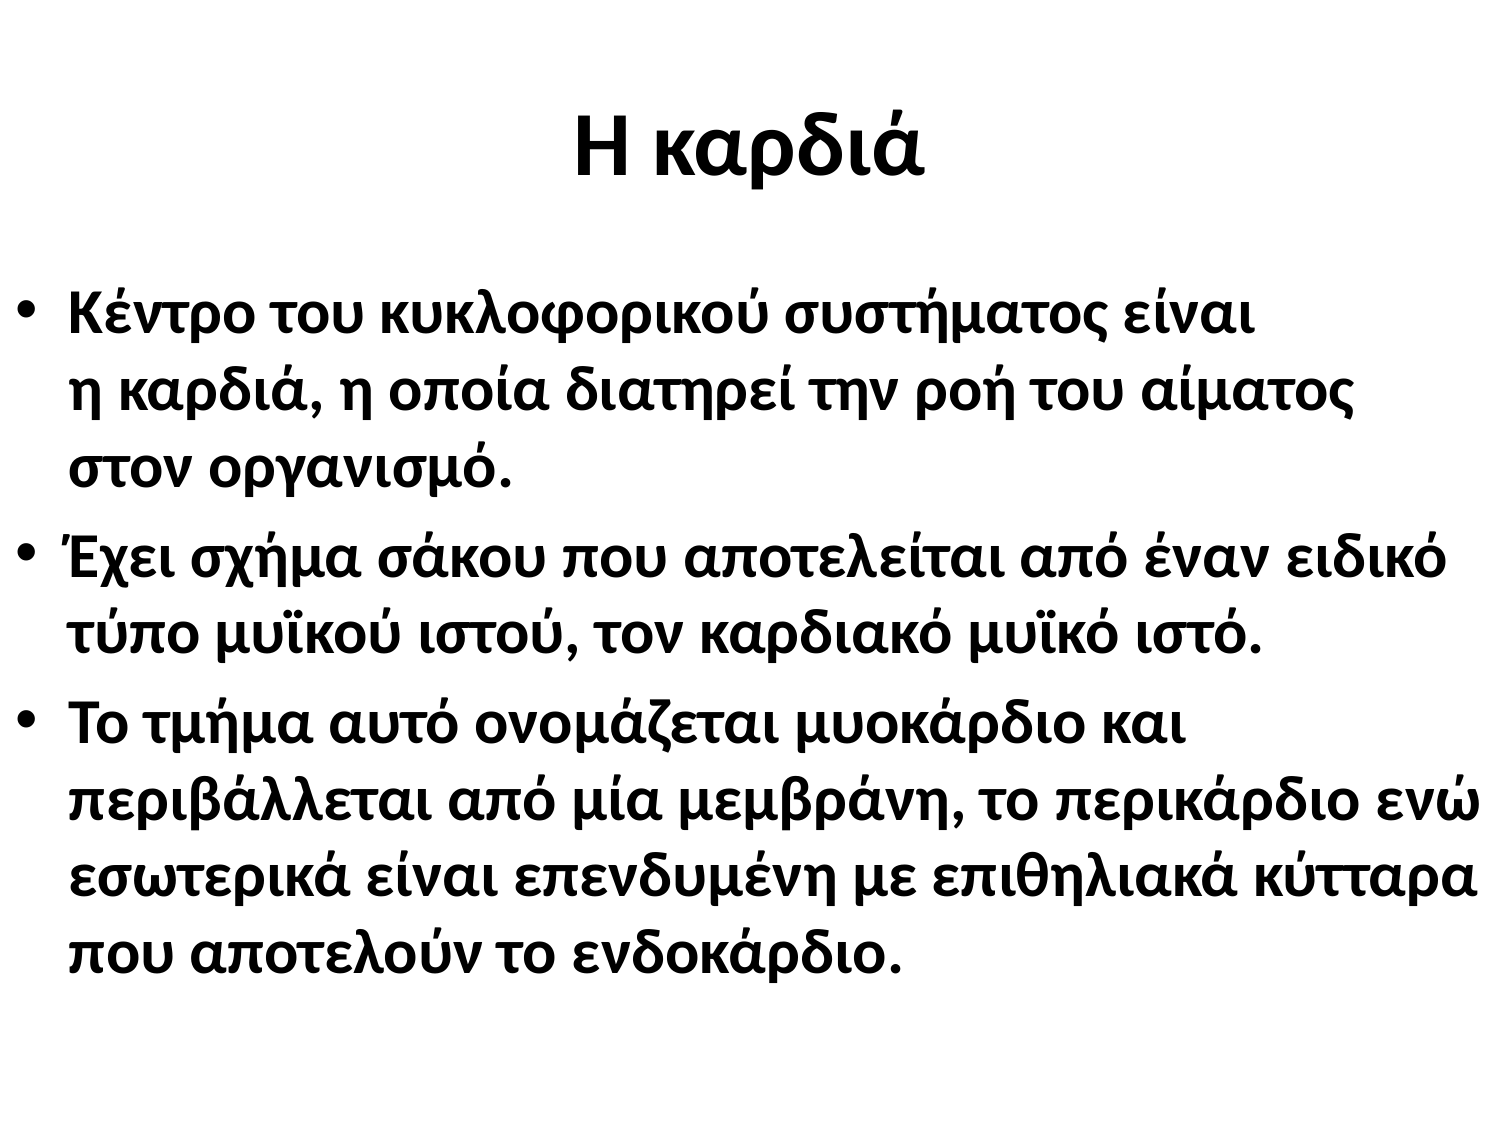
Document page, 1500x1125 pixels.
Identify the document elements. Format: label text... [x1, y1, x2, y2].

list Κέντρο του κυκλοφορικού συστήματος είναι η καρδιά, η οποία διατηρεί την ροή του αίματος στον οργανισμό. Έχει σχήμα σάκου που αποτελείται από έναν ειδικό τύπο μυϊκού ιστού, τον καρδιακό μυϊκό ιστό. Το τμήμα αυτό ονομάζεται μυοκάρδιο και περιβάλλεται από μία μεμβράνη, το περικάρδιο ενώ εσωτερικά είναι επενδυμένη με επιθηλιακά κύτταρα που αποτελούν το ενδοκάρδιο. [0, 262, 1500, 1125]
title Η καρδιά [75, 45, 1425, 233]
